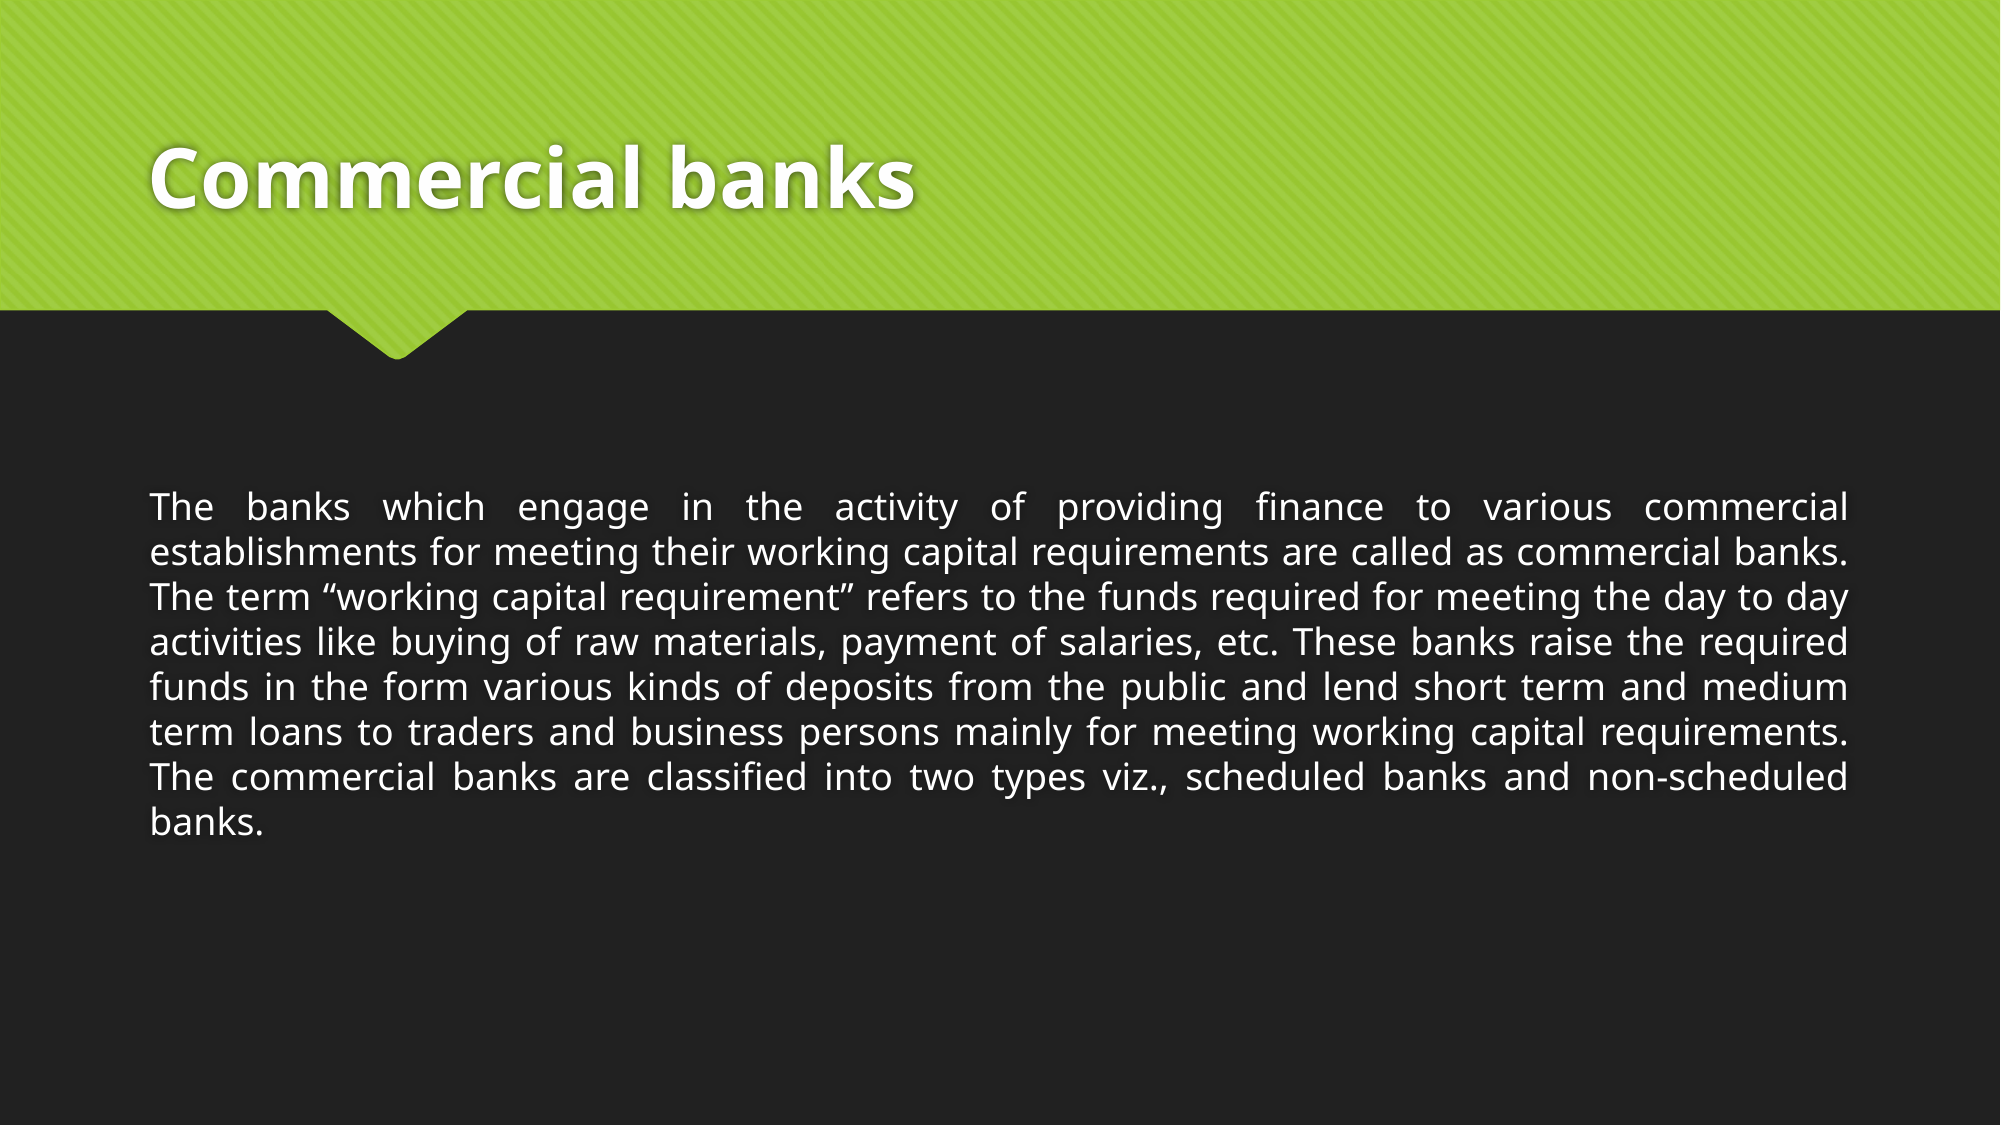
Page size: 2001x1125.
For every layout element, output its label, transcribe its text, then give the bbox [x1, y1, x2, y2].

list The banks which engage in the activity of providing finance to various commercial establishments for meeting their working capital requirements are called as commercial banks. The term “working capital requirement” refers to the funds required for meeting the day to day activities like buying of raw materials, payment of salaries, etc. These banks raise the required funds in the form various kinds of deposits from the public and lend short term and medium term loans to traders and business persons mainly for meeting working capital requirements. The commercial banks are classified into two types viz., scheduled banks and non-scheduled banks. [134, 364, 1866, 962]
title Commercial banks [132, 73, 1868, 233]
